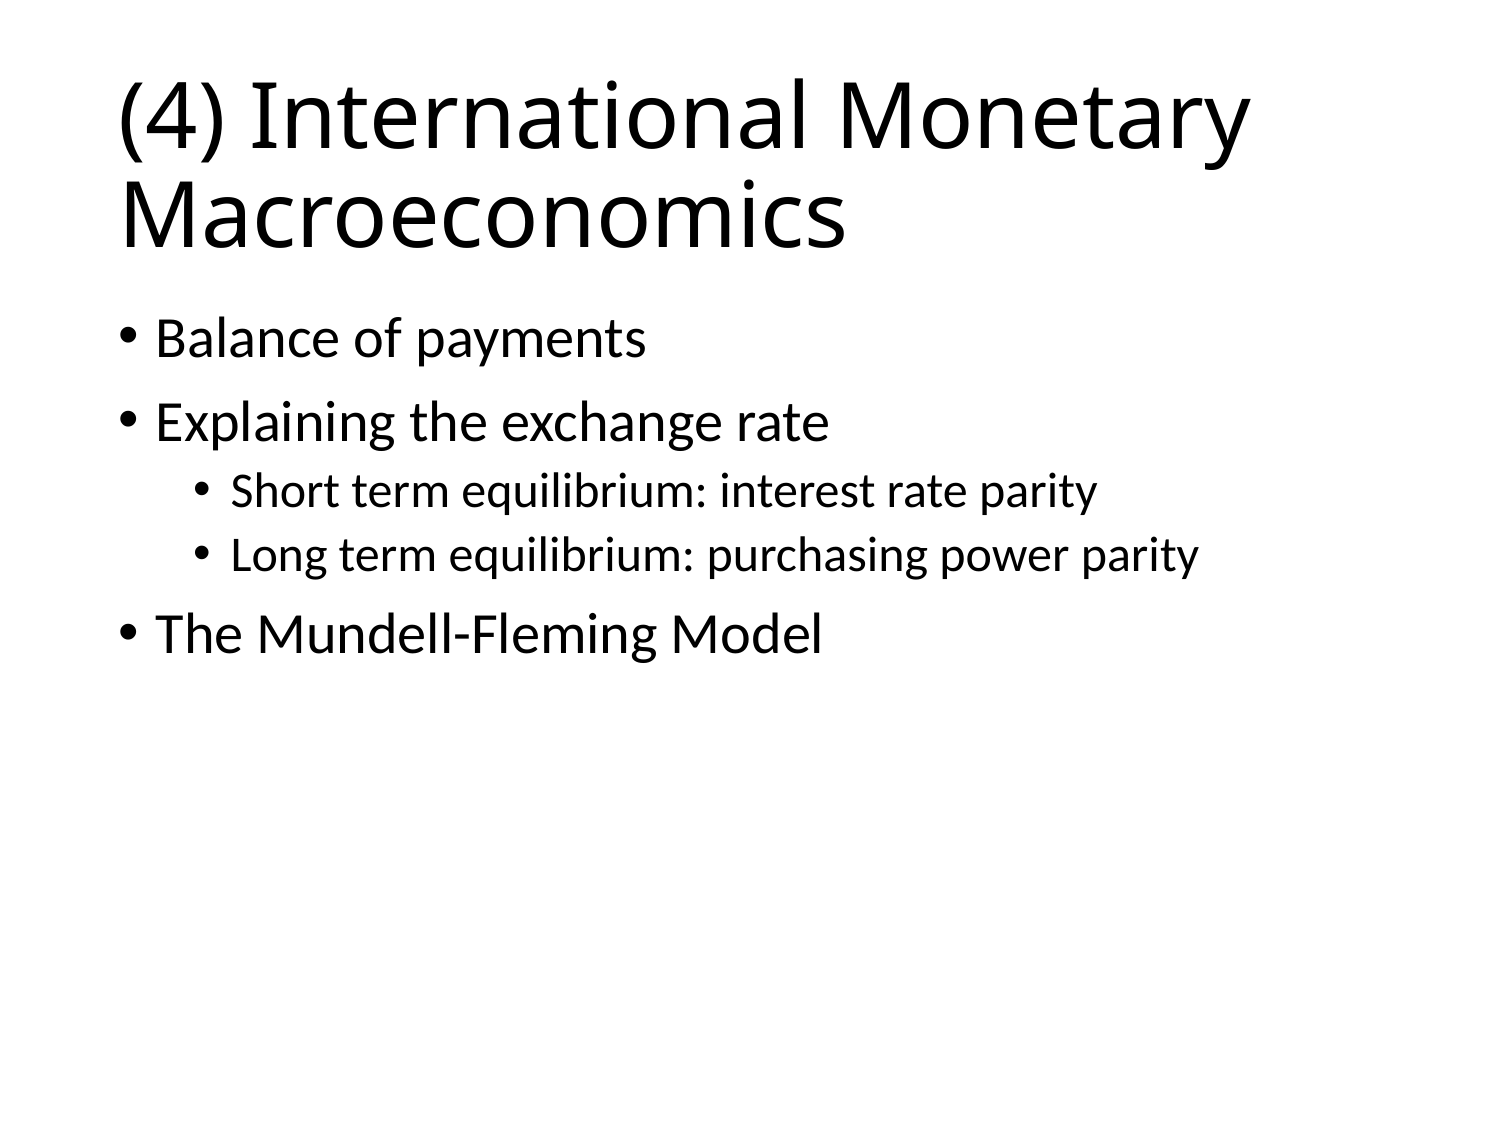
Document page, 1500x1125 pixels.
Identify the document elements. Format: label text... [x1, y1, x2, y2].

title (4) International Monetary Macroeconomics [103, 59, 1397, 278]
list Balance of payments Explaining the exchange rate Short term equilibrium: interest rate parity Long term equilibrium: purchasing power parity The Mundell-Fleming Model [103, 299, 1397, 1014]
